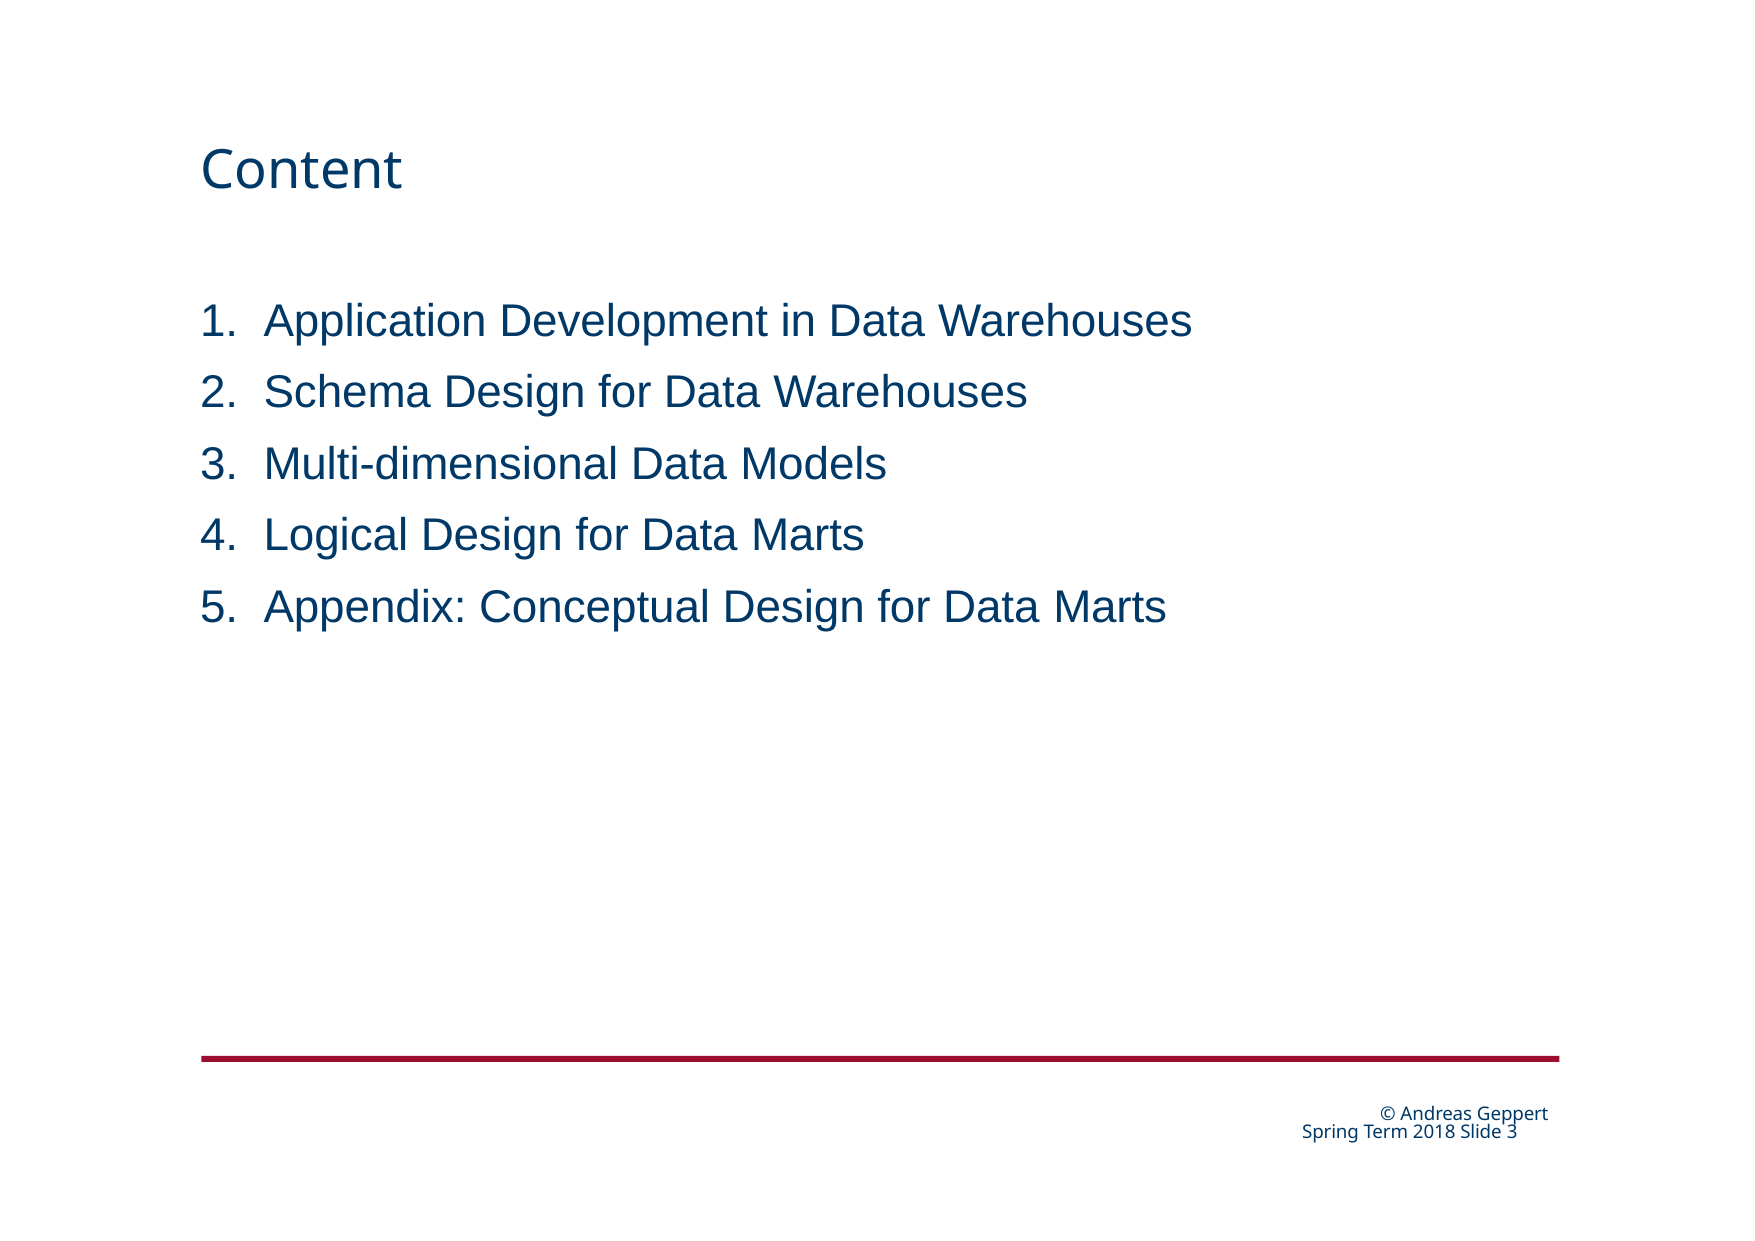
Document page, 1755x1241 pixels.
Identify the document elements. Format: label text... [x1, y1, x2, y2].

text_box Application Development in Data Warehouses Schema Design for Data Warehouses Multi-dimensional Data Models Logical Design for Data Marts Appendix: Conceptual Design for Data Marts [198, 271, 1201, 632]
slide_number © Andreas Geppert Spring Term 2018 Slide 10 [1299, 1100, 1563, 1241]
title Content [198, 132, 412, 271]
